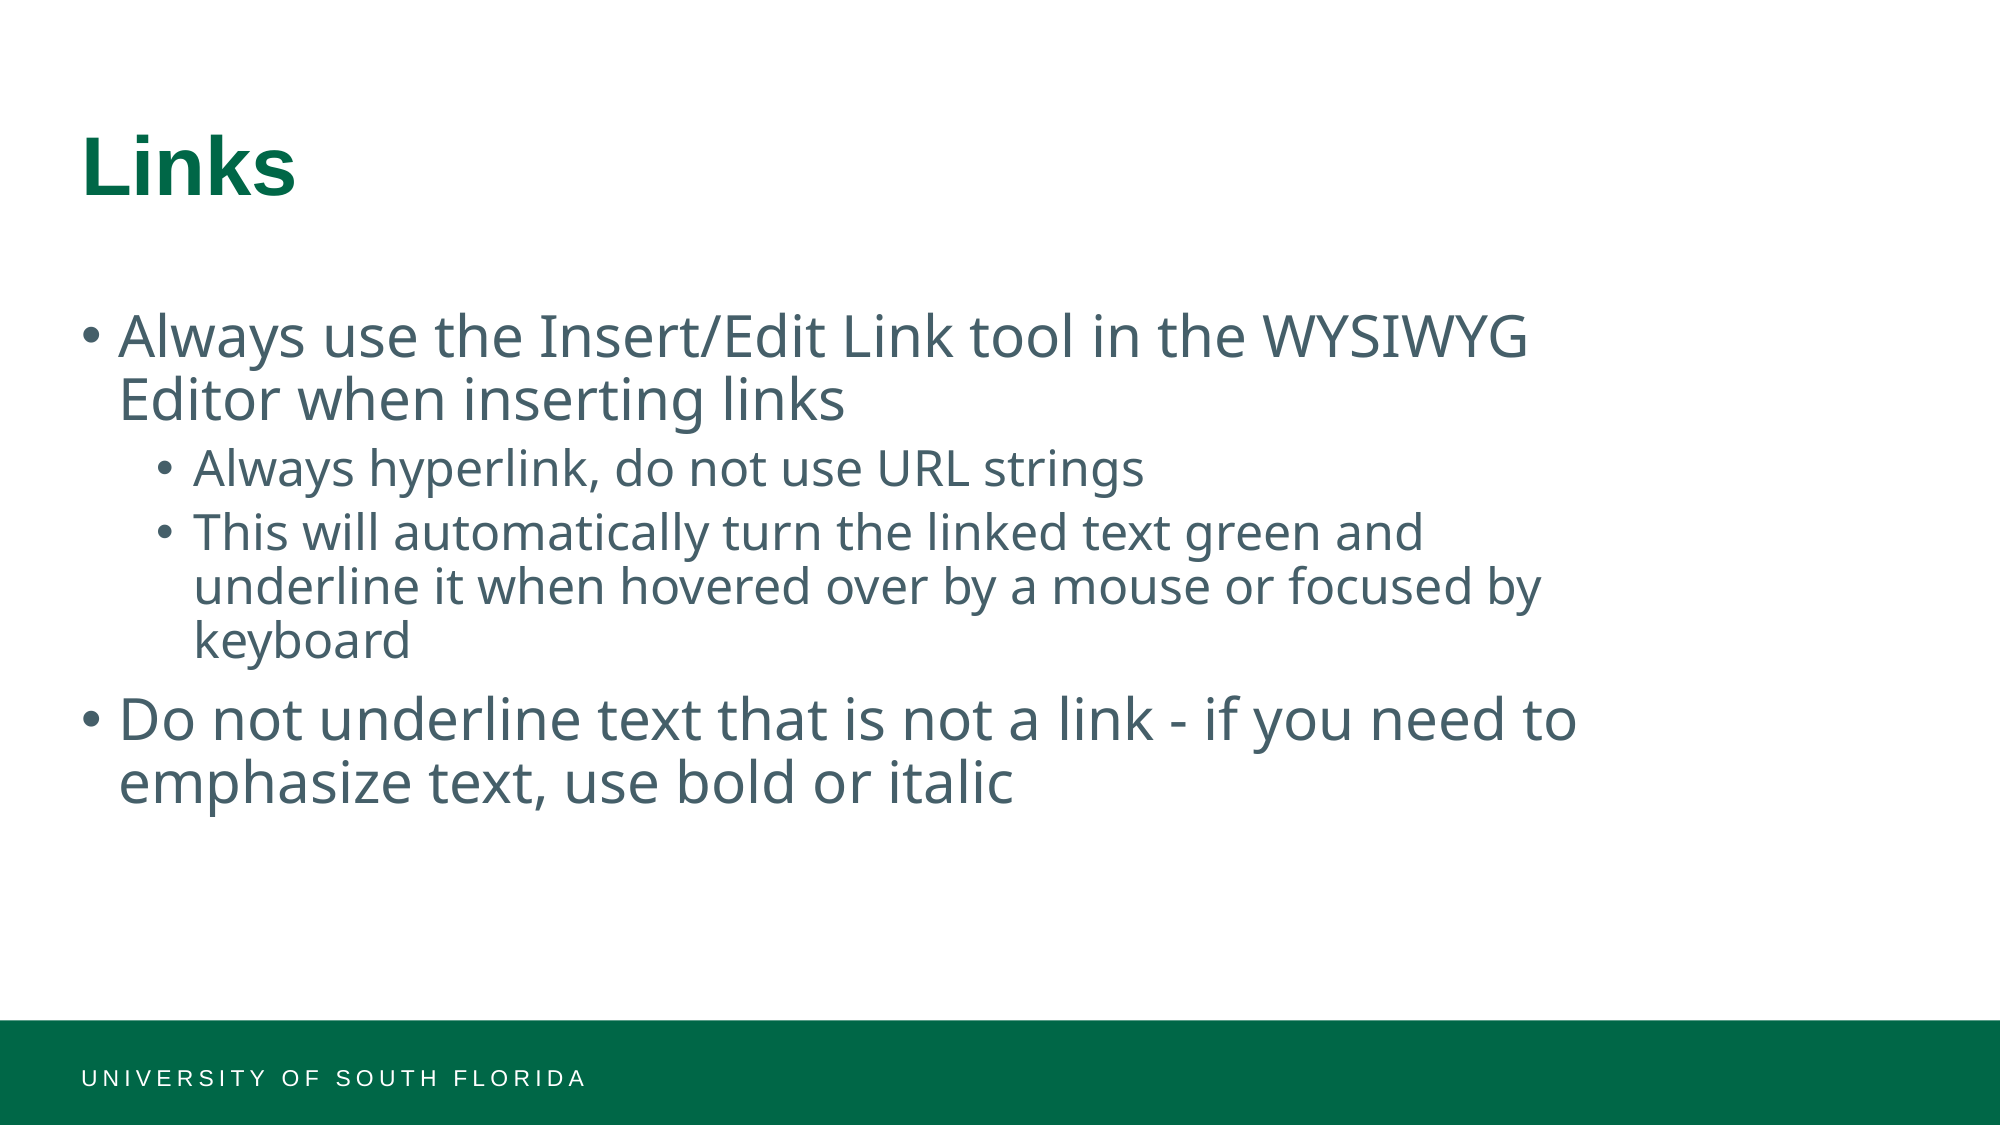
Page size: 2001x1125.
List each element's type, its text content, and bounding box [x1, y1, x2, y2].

title Links [65, 59, 1938, 278]
footer UNIVERSITY OF SOUTH FLORIDA [65, 1055, 1389, 1100]
list Always use the Insert/Edit Link tool in the WYSIWYG Editor when inserting links Always hyperlink, do not use URL strings This will automatically turn the linked text green and underline it when hovered over by a mouse or focused by keyboard Do not underline text that is not a link - if you need to emphasize text, use bold or italic [65, 299, 1662, 1014]
